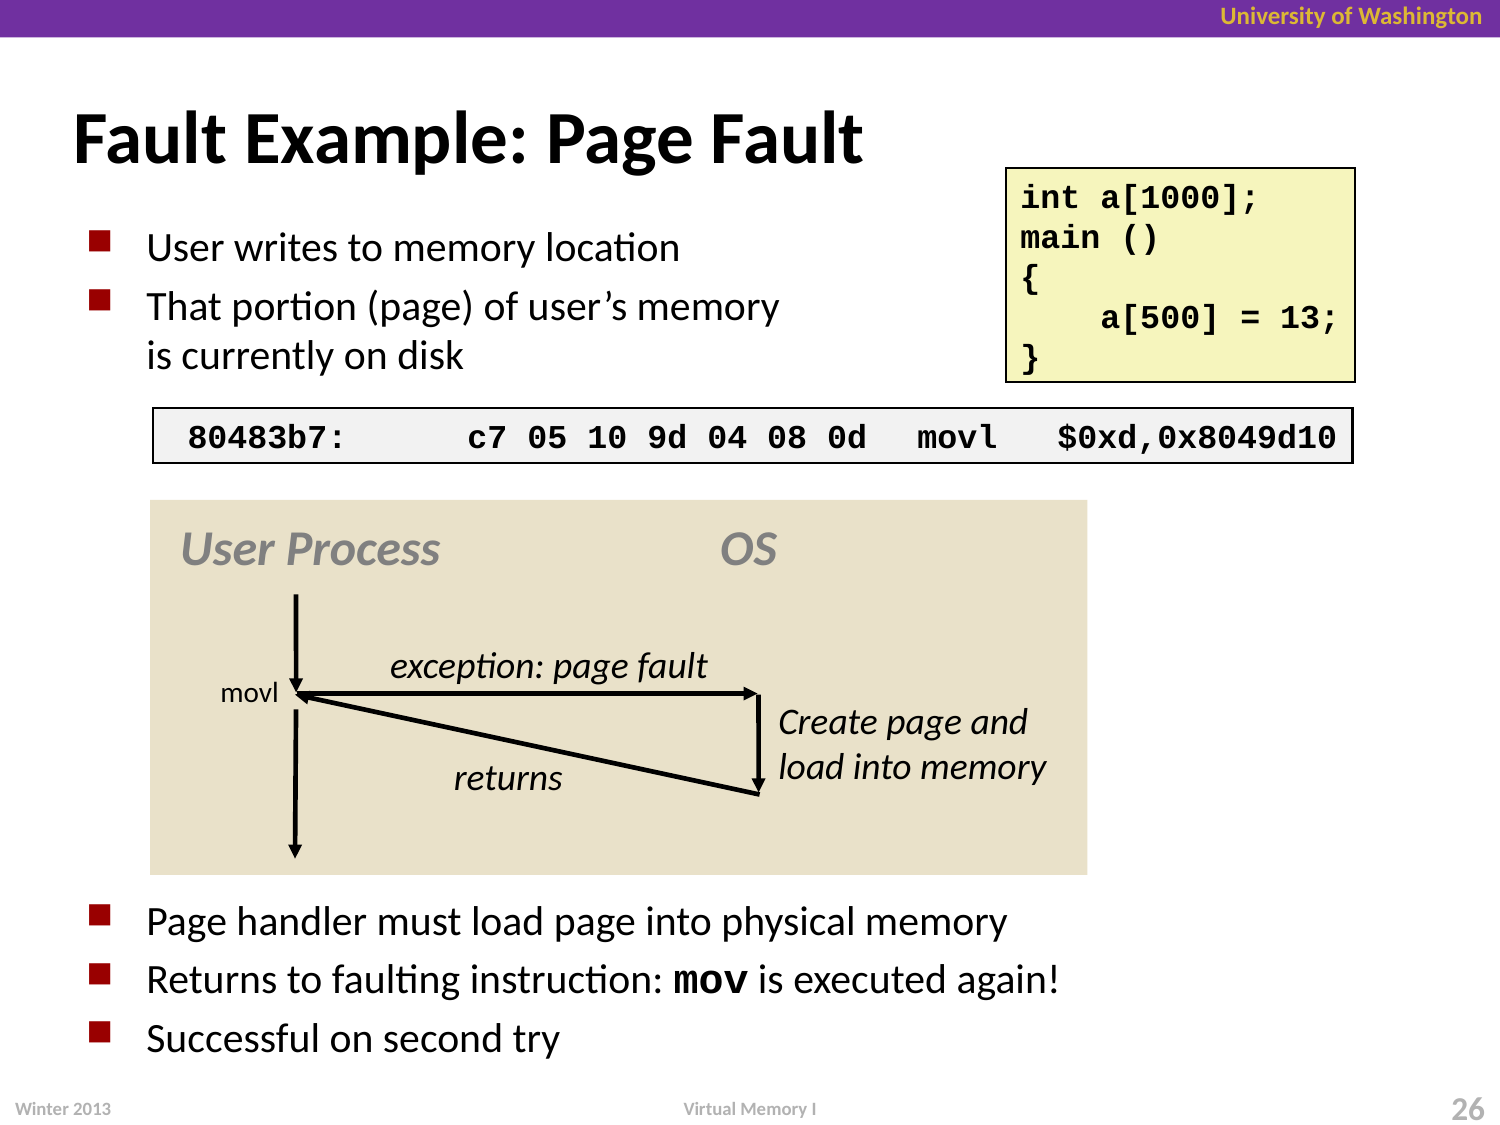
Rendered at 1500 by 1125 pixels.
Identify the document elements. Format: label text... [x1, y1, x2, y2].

slide_number 26 [1400, 1077, 1500, 1125]
text_box [150, 726, 1088, 875]
text_box [288, 709, 302, 859]
text_box returns [439, 746, 578, 806]
text_box movl [205, 666, 294, 716]
title Fault Example: Page Fault [58, 71, 1438, 197]
text_box [295, 691, 535, 746]
text_box [724, 687, 758, 700]
text_box [752, 694, 763, 793]
text_box int a[1000]; main () { a[500] = 13; } [1005, 197, 1356, 382]
footer Virtual Memory I [512, 1077, 988, 1125]
slide_number Winter 2013 [0, 1077, 450, 1125]
text_box 80483b7: c7 05 10 9d 04 08 0d movl $0xd,0x8049d10 [152, 408, 1353, 463]
text_box OS [705, 508, 792, 584]
text_box [294, 594, 303, 693]
list User writes to memory location That portion (page) of user’s memory is currently on disk Page handler must load page into physical memory Returns to faulting instruction: mov is executed again! Successful on second try [74, 212, 1413, 726]
text_box User Process [165, 508, 456, 584]
text_box Create page and load into memory [763, 690, 1088, 795]
text_box exception: page fault [375, 633, 724, 694]
